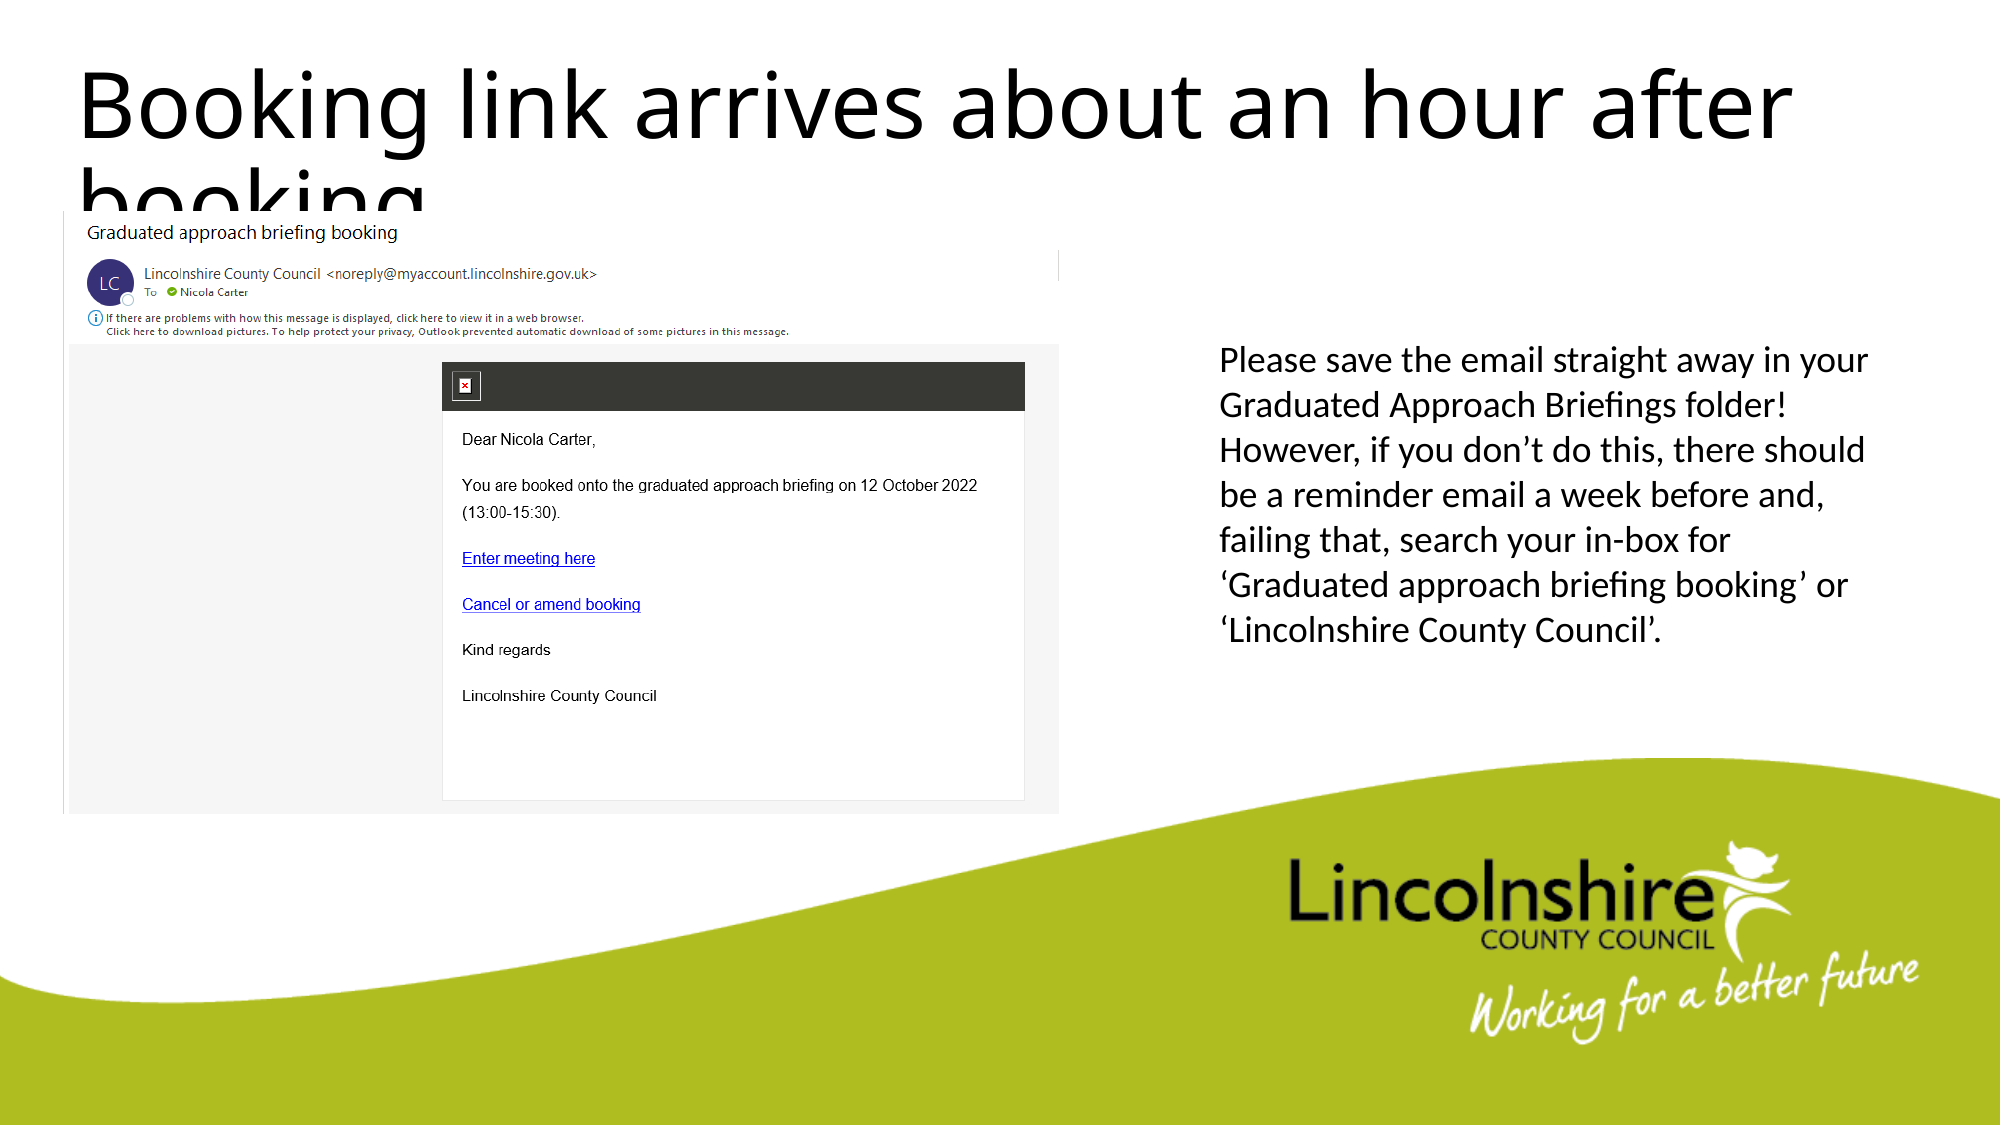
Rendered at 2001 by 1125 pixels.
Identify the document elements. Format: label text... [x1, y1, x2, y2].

picture [0, 211, 2000, 1125]
title Booking link arrives about an hour after booking [61, 49, 1886, 267]
text_box Please save the email straight away in your Graduated Approach Briefings folder! However, if you don’t do this, there should be a reminder email a week before and, failing that, search your in-box for ‘Graduated approach briefing booking’ or ‘Lincolnshire County Council’. [1204, 328, 1885, 658]
